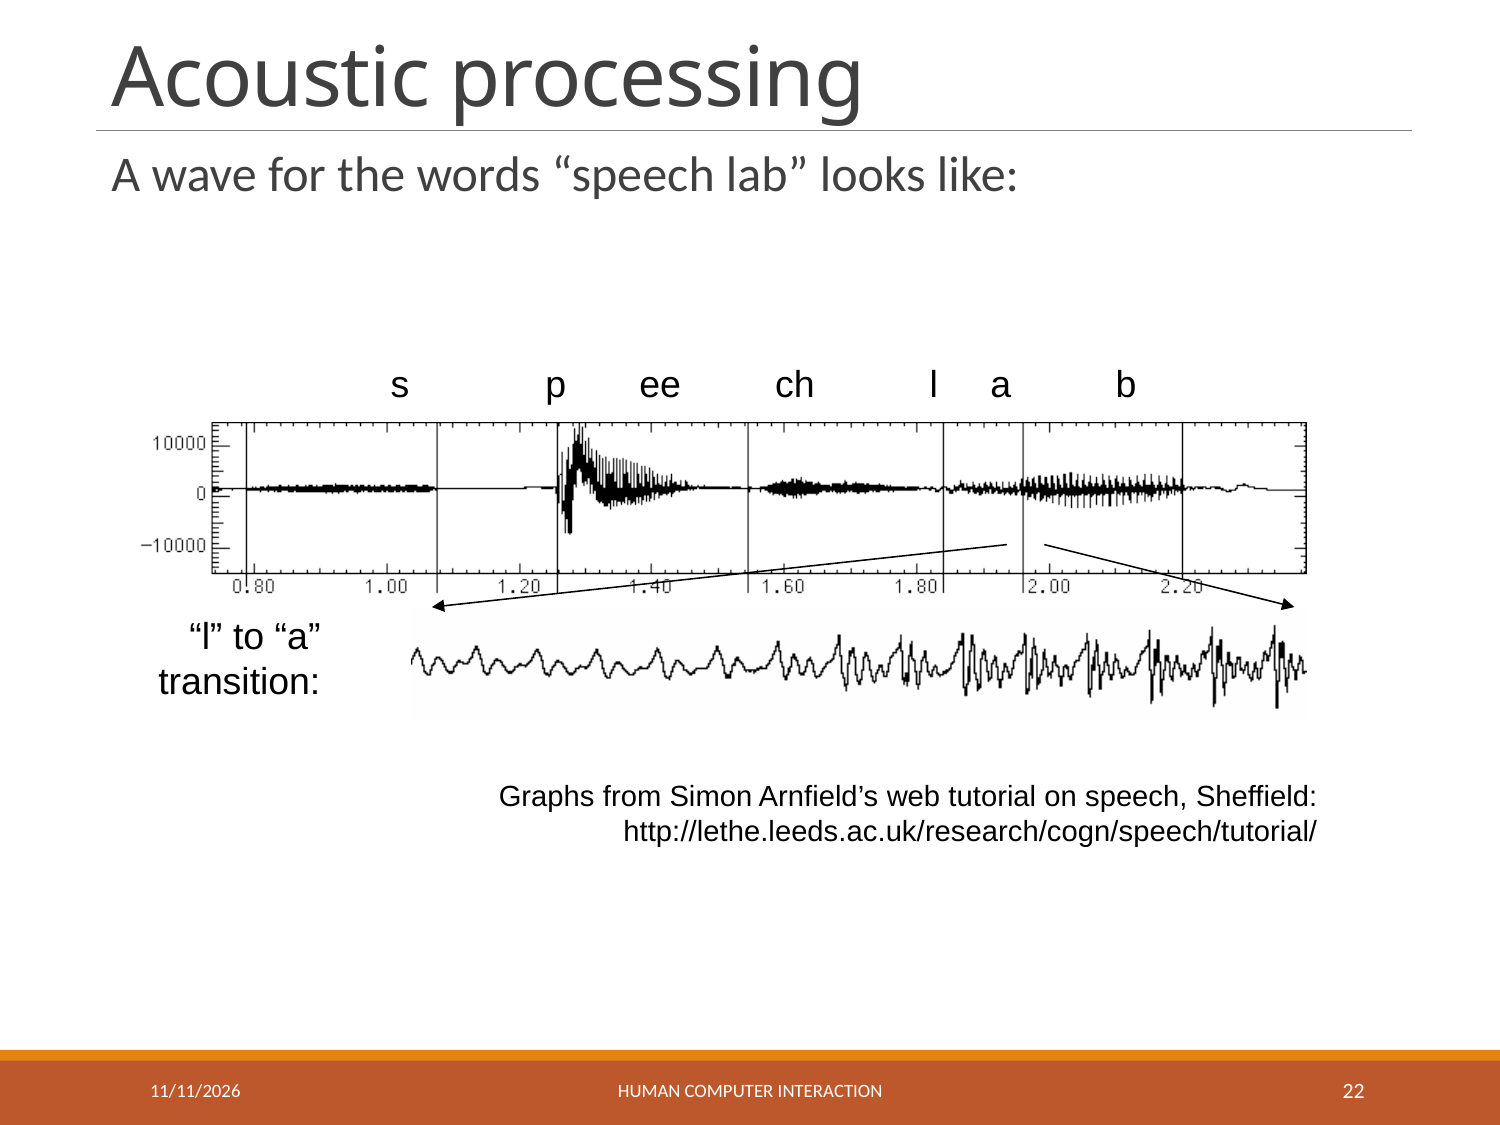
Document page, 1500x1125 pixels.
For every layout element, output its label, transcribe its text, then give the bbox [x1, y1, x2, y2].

text_box “l” to “a” transition: [143, 604, 336, 710]
footer Human Computer Interaction [453, 1059, 1047, 1120]
picture [411, 608, 1308, 721]
text_box s p ee ch l a b [344, 352, 1154, 412]
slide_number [135, 1059, 440, 1120]
slide_number 22 [1218, 1059, 1380, 1120]
text_box Graphs from Simon Arnfield’s web tutorial on speech, Sheffield: http://lethe.leeds.ac.uk/research/cogn/speech/tutorial/ [483, 769, 1334, 855]
title Acoustic processing [96, 19, 1413, 131]
picture [134, 422, 1308, 596]
list A wave for the words “speech lab” looks like: [96, 140, 1413, 1034]
